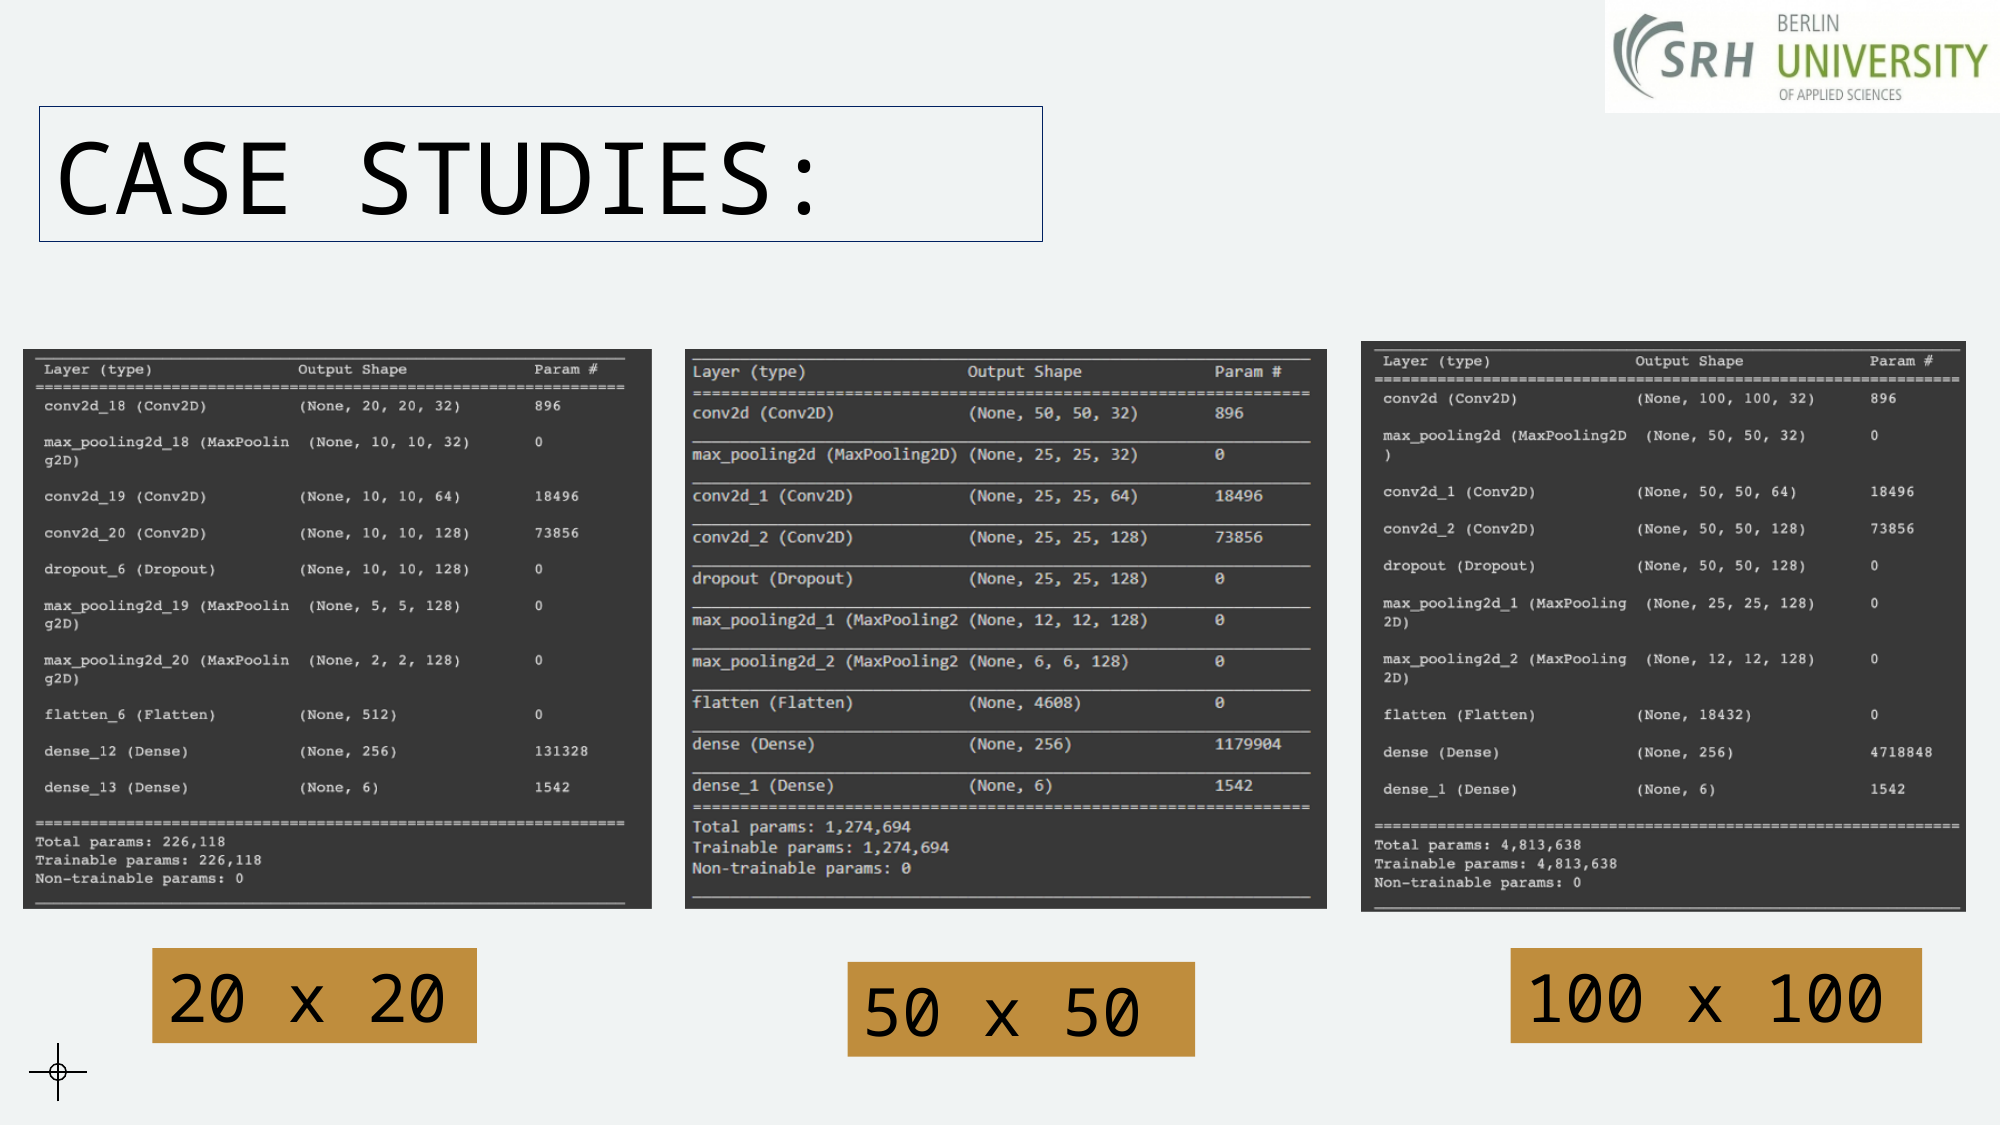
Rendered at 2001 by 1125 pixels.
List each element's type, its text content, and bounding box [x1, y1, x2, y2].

text_box CASE STUDIES: [39, 106, 1043, 242]
picture [1360, 341, 1966, 914]
text_box 50 x 50 [847, 961, 1196, 1057]
text_box 20 x 20 [152, 948, 477, 1044]
picture [22, 348, 653, 911]
text_box 100 x 100 [1510, 948, 1923, 1044]
picture [685, 349, 1327, 910]
picture [1604, 0, 2000, 113]
